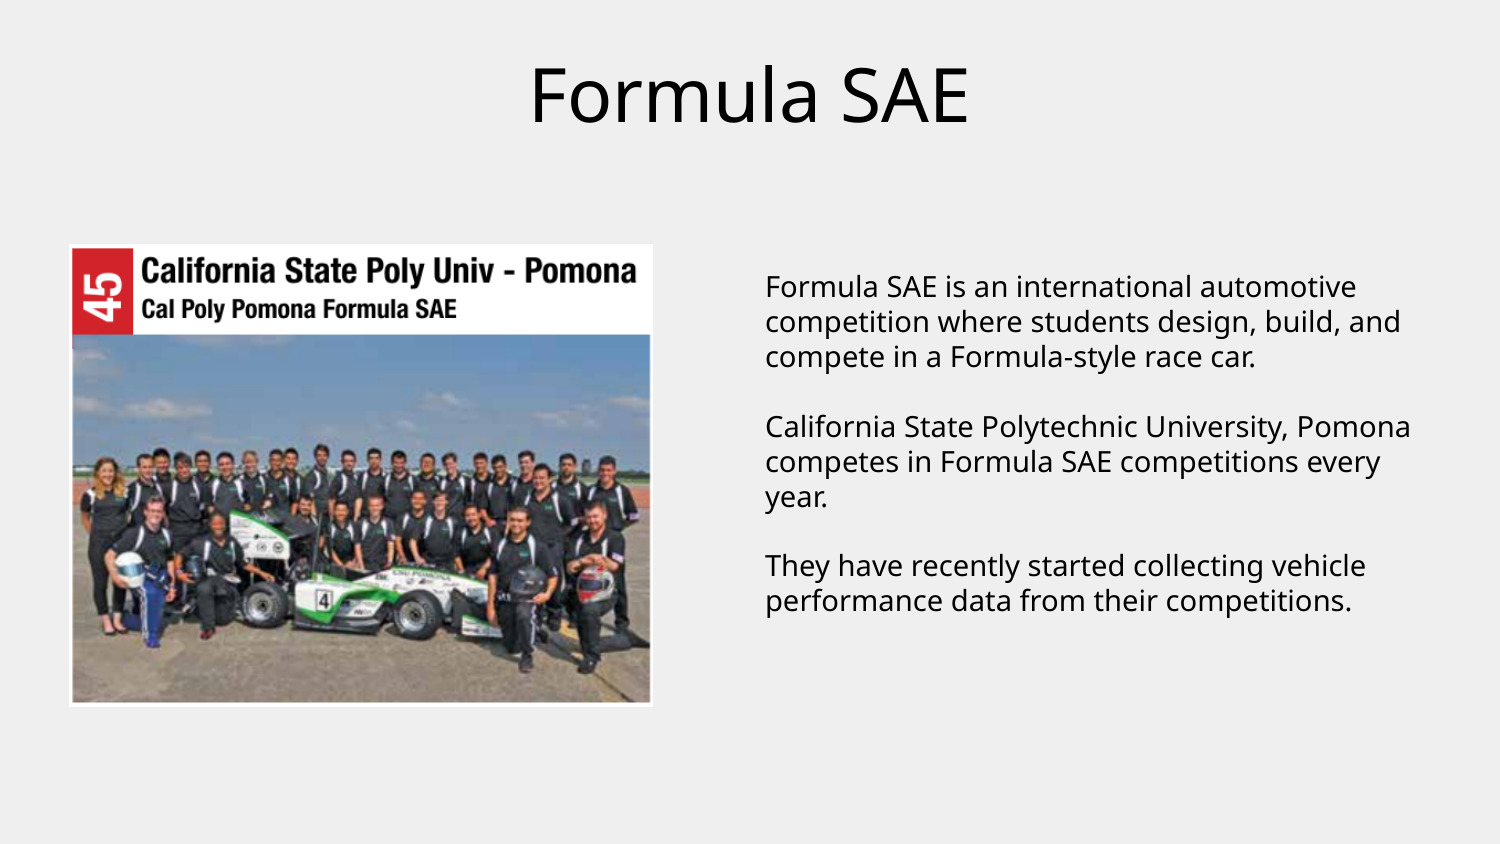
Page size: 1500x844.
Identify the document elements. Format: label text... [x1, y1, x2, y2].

text_box Formula SAE is an international automotive competition where students design, build, and compete in a Formula-style race car. California State Polytechnic University, Pomona competes in Formula SAE competitions every year. They have recently started collecting vehicle performance data from their competitions. [749, 253, 1454, 699]
title Formula SAE [0, 28, 1500, 153]
picture [69, 244, 653, 708]
